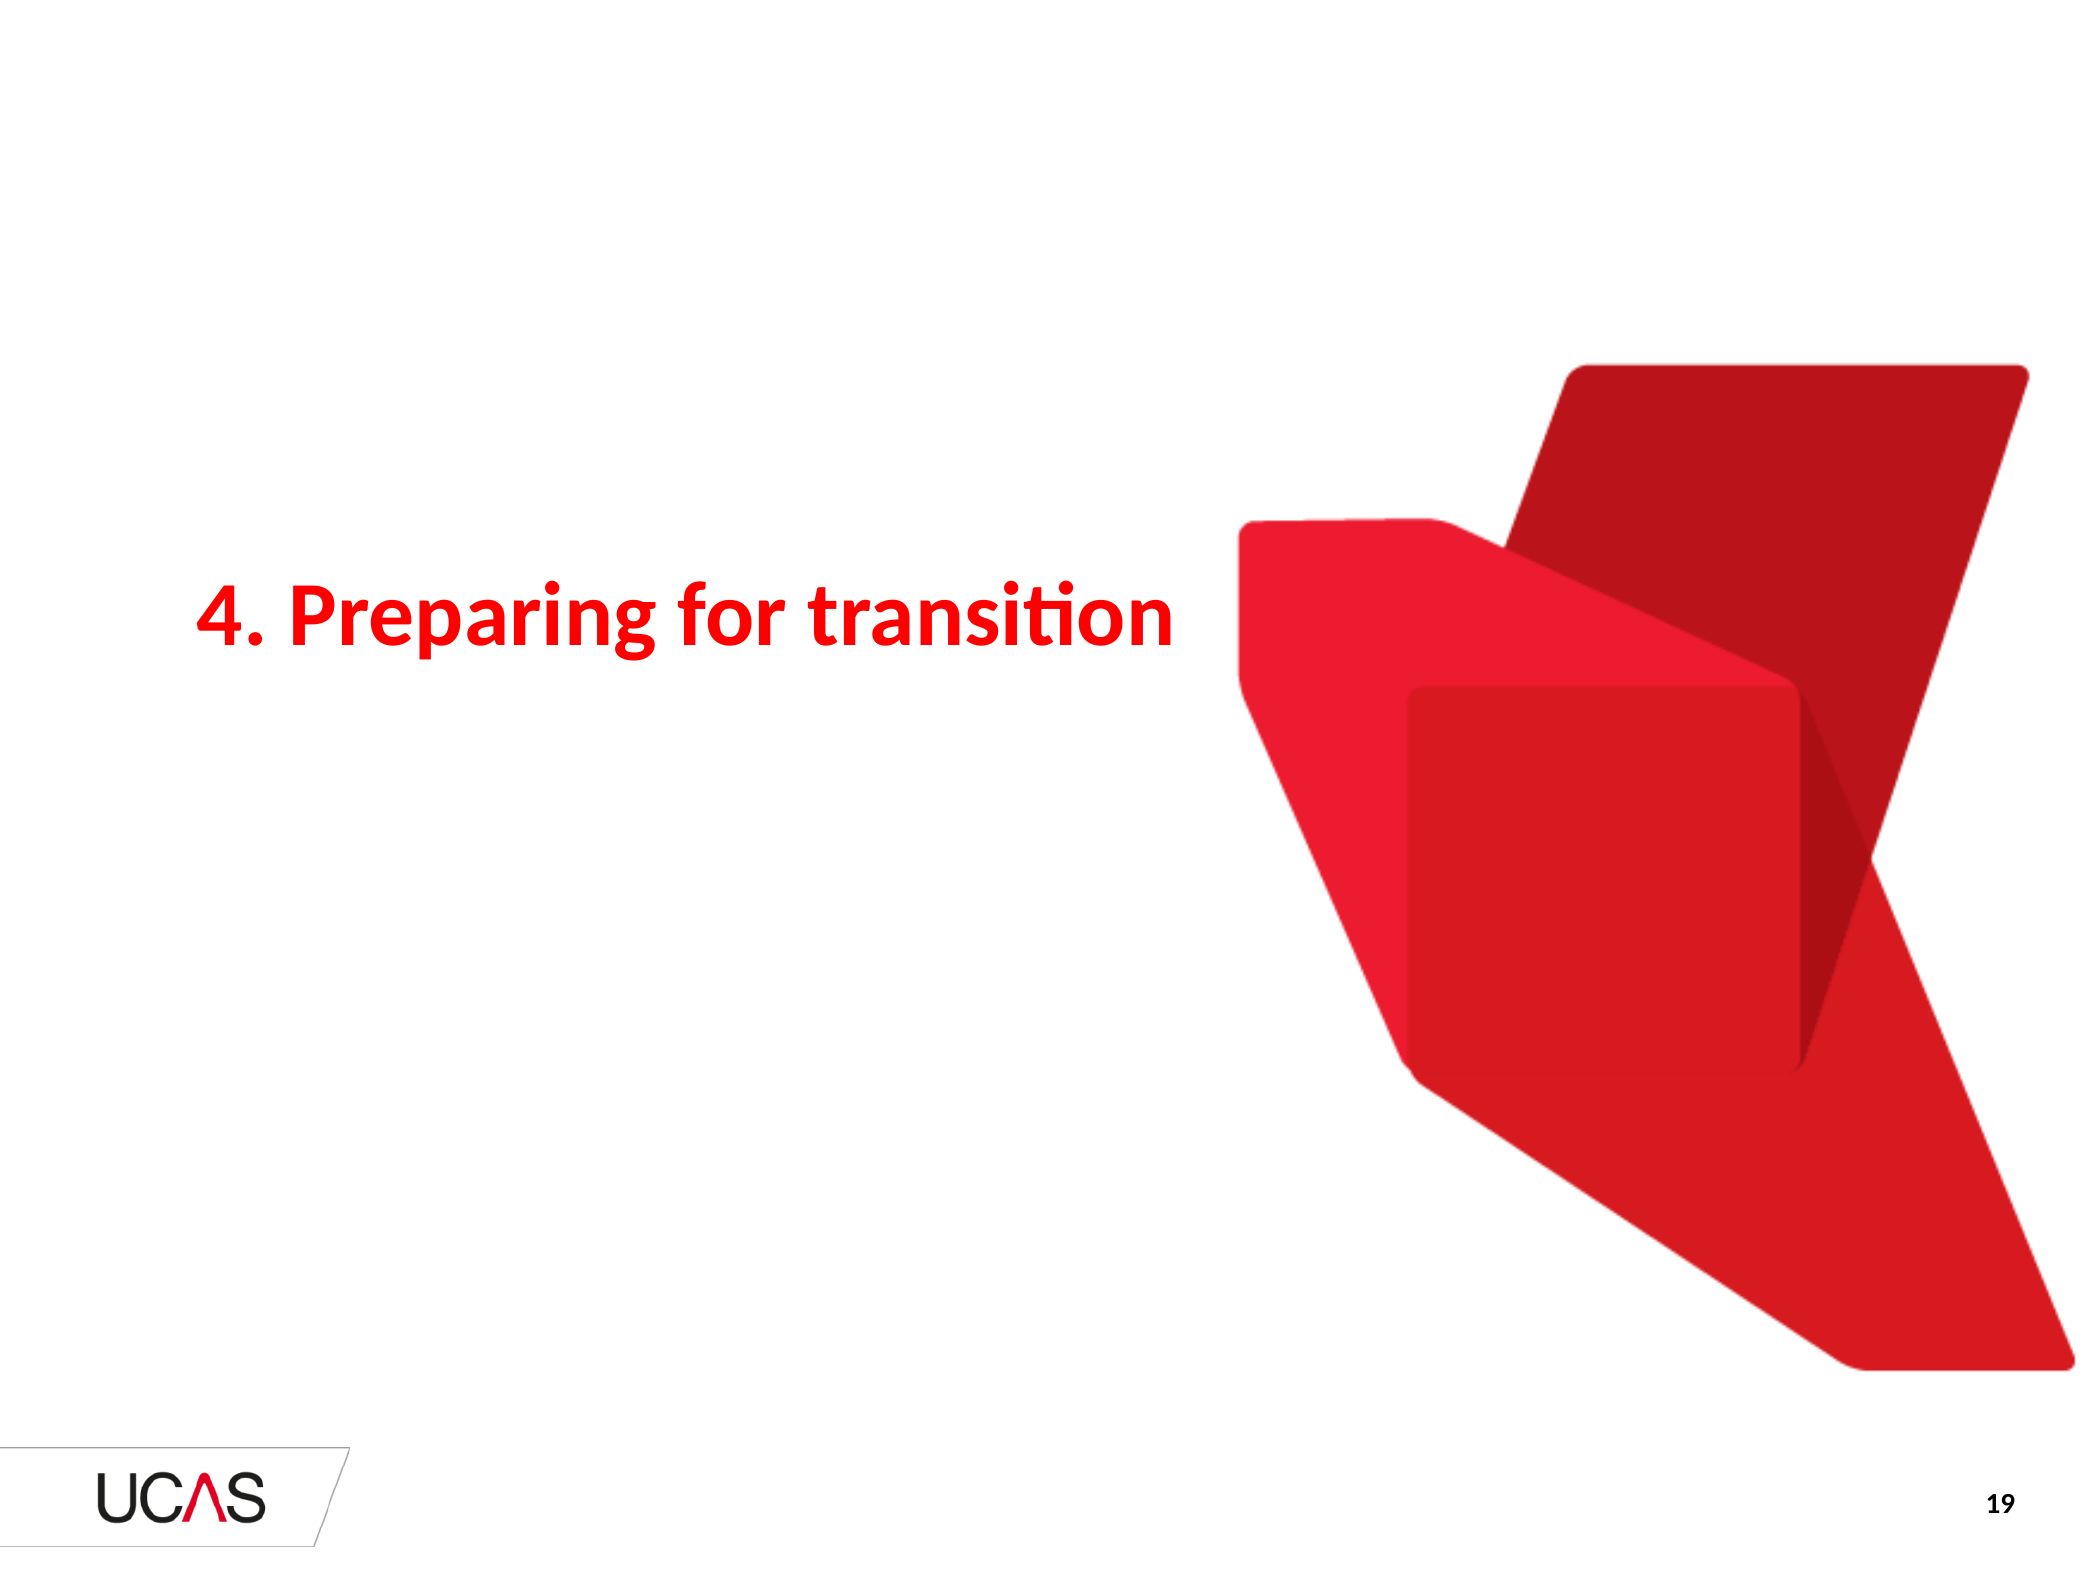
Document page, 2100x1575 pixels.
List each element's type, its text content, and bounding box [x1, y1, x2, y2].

slide_number 19 [1909, 1459, 2037, 1544]
picture [1221, 357, 2098, 1412]
title 4. Preparing for transition [175, 477, 1298, 741]
picture [0, 1447, 350, 1547]
